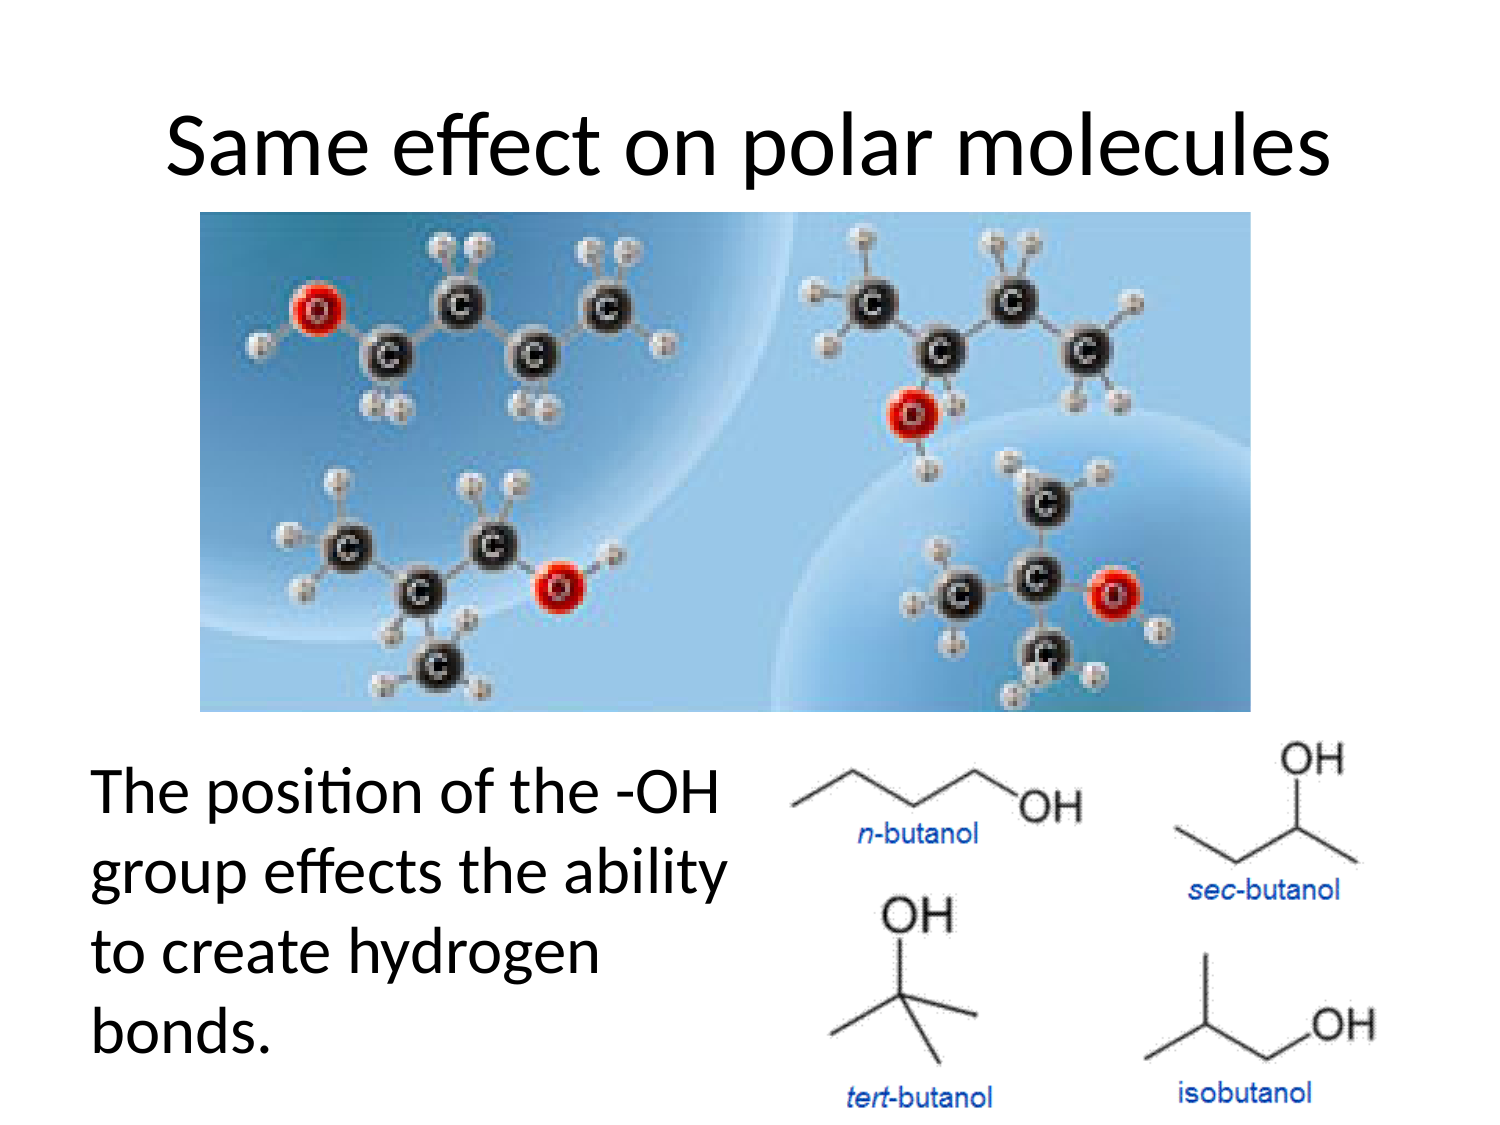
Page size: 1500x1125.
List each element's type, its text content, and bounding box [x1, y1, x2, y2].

picture [774, 738, 1419, 1125]
title Same effect on polar molecules [75, 45, 1425, 233]
picture [199, 212, 1251, 712]
list The position of the -OH group effects the ability to create hydrogen bonds. [75, 739, 750, 1088]
